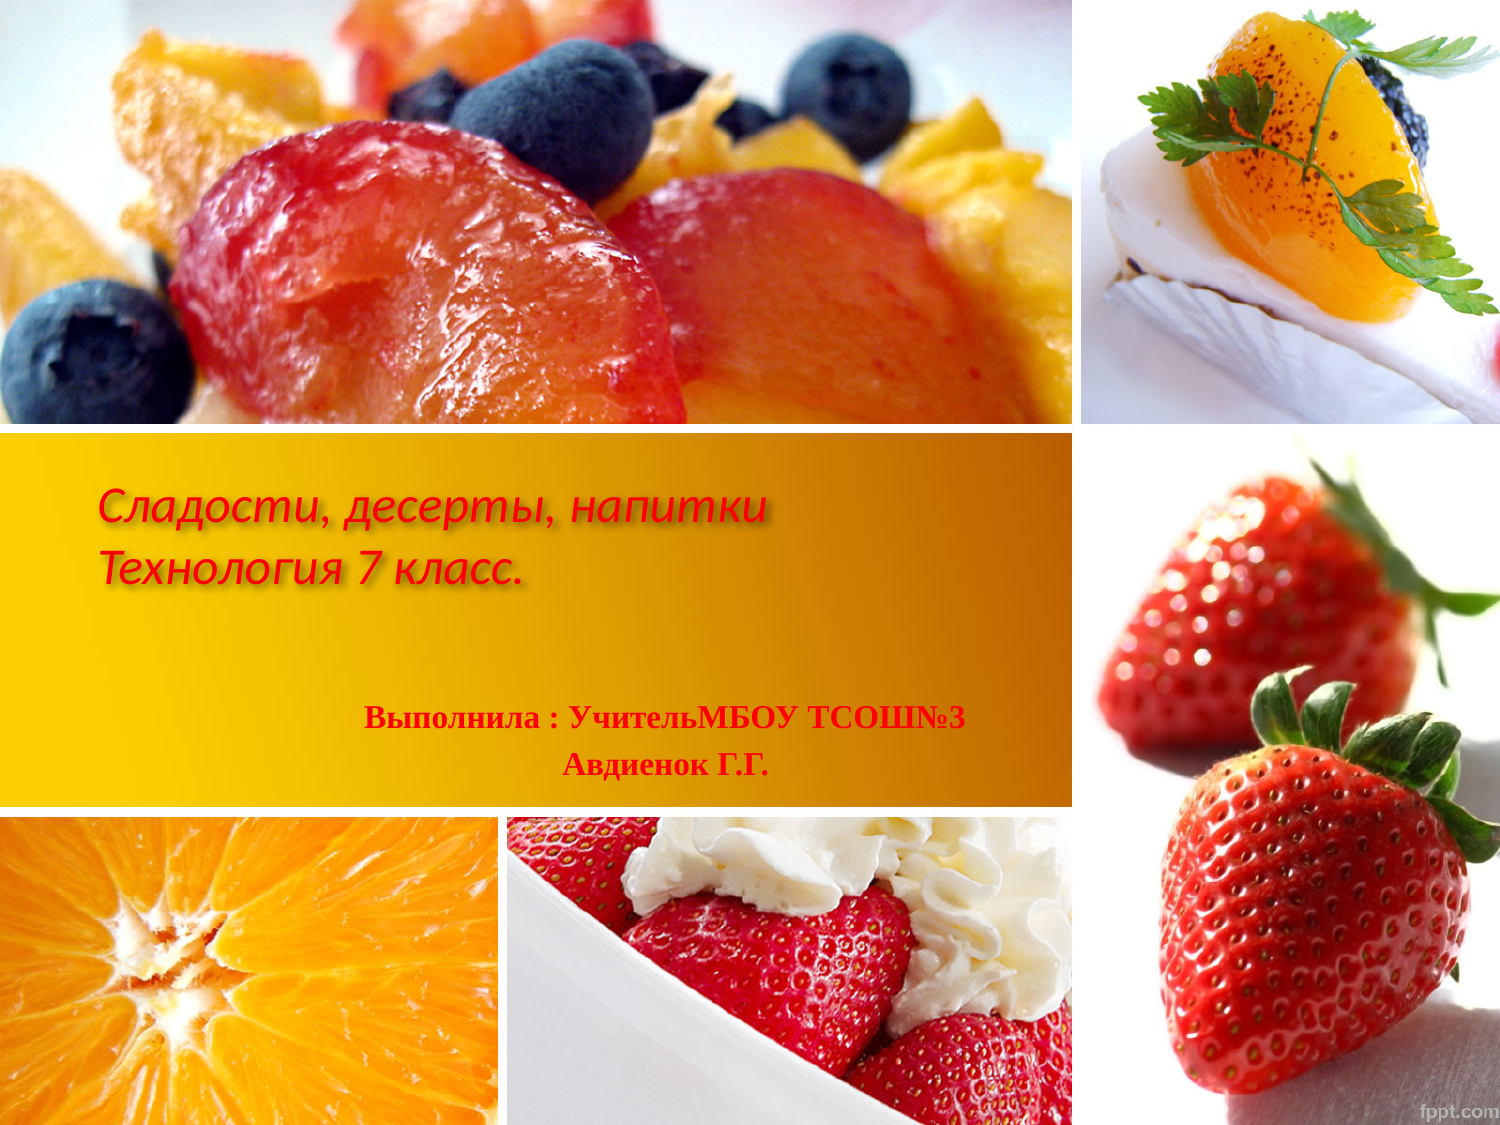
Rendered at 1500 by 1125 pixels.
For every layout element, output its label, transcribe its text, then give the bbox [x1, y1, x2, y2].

picture [0, 0, 1500, 1125]
subtitle Выполнила : УчительМБОУ ТСОШ№3 Авдиенок Г.Г. [349, 687, 1001, 763]
title Сладости, десерты, напитки Технология 7 класс. [82, 462, 1035, 604]
